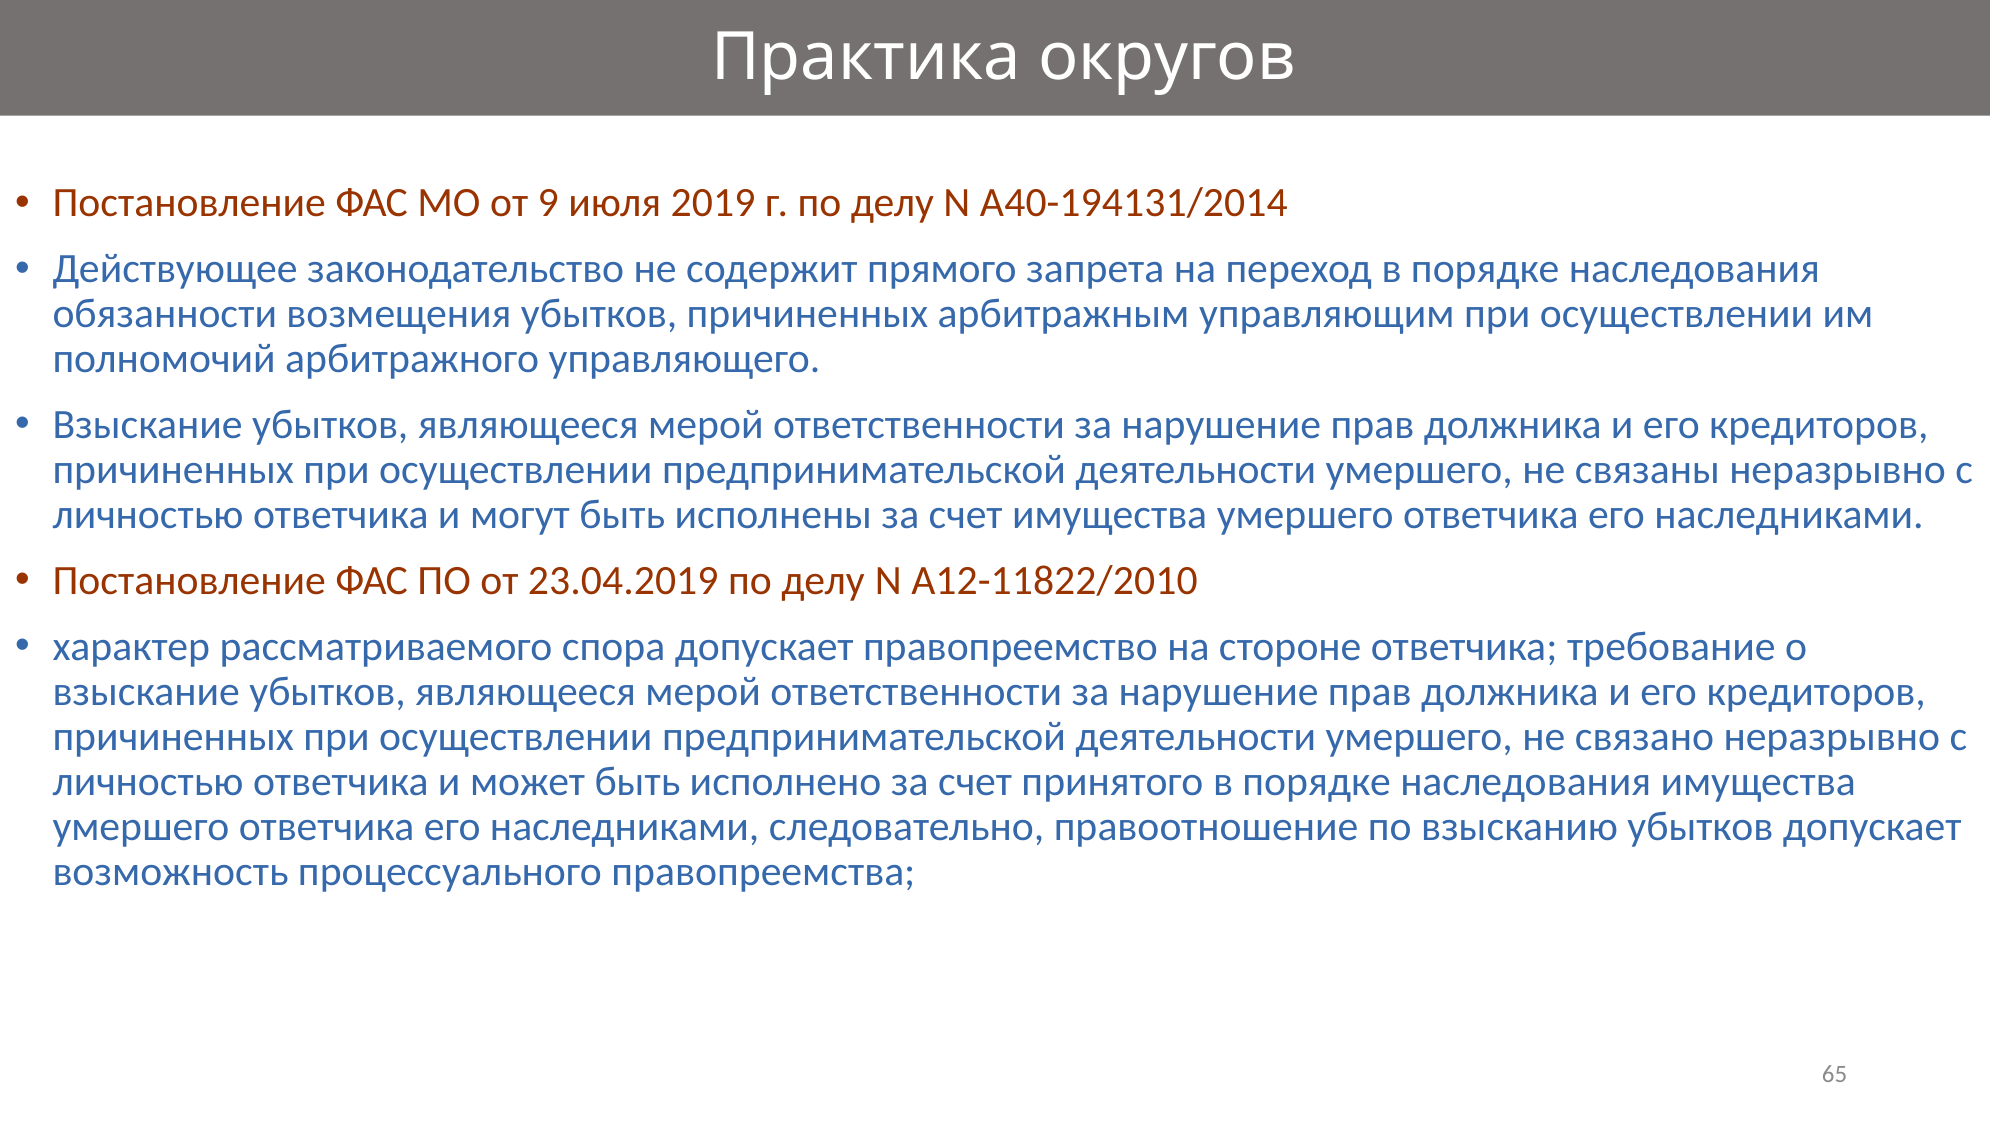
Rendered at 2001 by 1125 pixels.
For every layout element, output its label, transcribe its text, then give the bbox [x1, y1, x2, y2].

list Постановление ФАС МО от 9 июля 2019 г. по делу N А40-194131/2014 Действующее законодательство не содержит прямого запрета на переход в порядке наследования обязанности возмещения убытков, причиненных арбитражным управляющим при осуществлении им полномочий арбитражного управляющего. Взыскание убытков, являющееся мерой ответственности за нарушение прав должника и его кредиторов, причиненных при осуществлении предпринимательской деятельности умершего, не связаны неразрывно с личностью ответчика и могут быть исполнены за счет имущества умершего ответчика его наследниками. Постановление ФАС ПО от 23.04.2019 по делу N А12-11822/2010 характер рассматриваемого спора допускает правопреемство на стороне ответчика; требование о взыскание убытков, являющееся мерой ответственности за нарушение прав должника и его кредиторов, причиненных при осуществлении предпринимательской деятельности умершего, не связано неразрывно с личностью ответчика и может быть исполнено за счет принятого в порядке наследования имущества умершего ответчика его наследниками, следовательно, правоотношение по взысканию убытков допускает возможность процессуального правопреемства; [0, 173, 2000, 1125]
title Практика округов [0, 0, 1990, 116]
slide_number 65 [1412, 1042, 1863, 1103]
